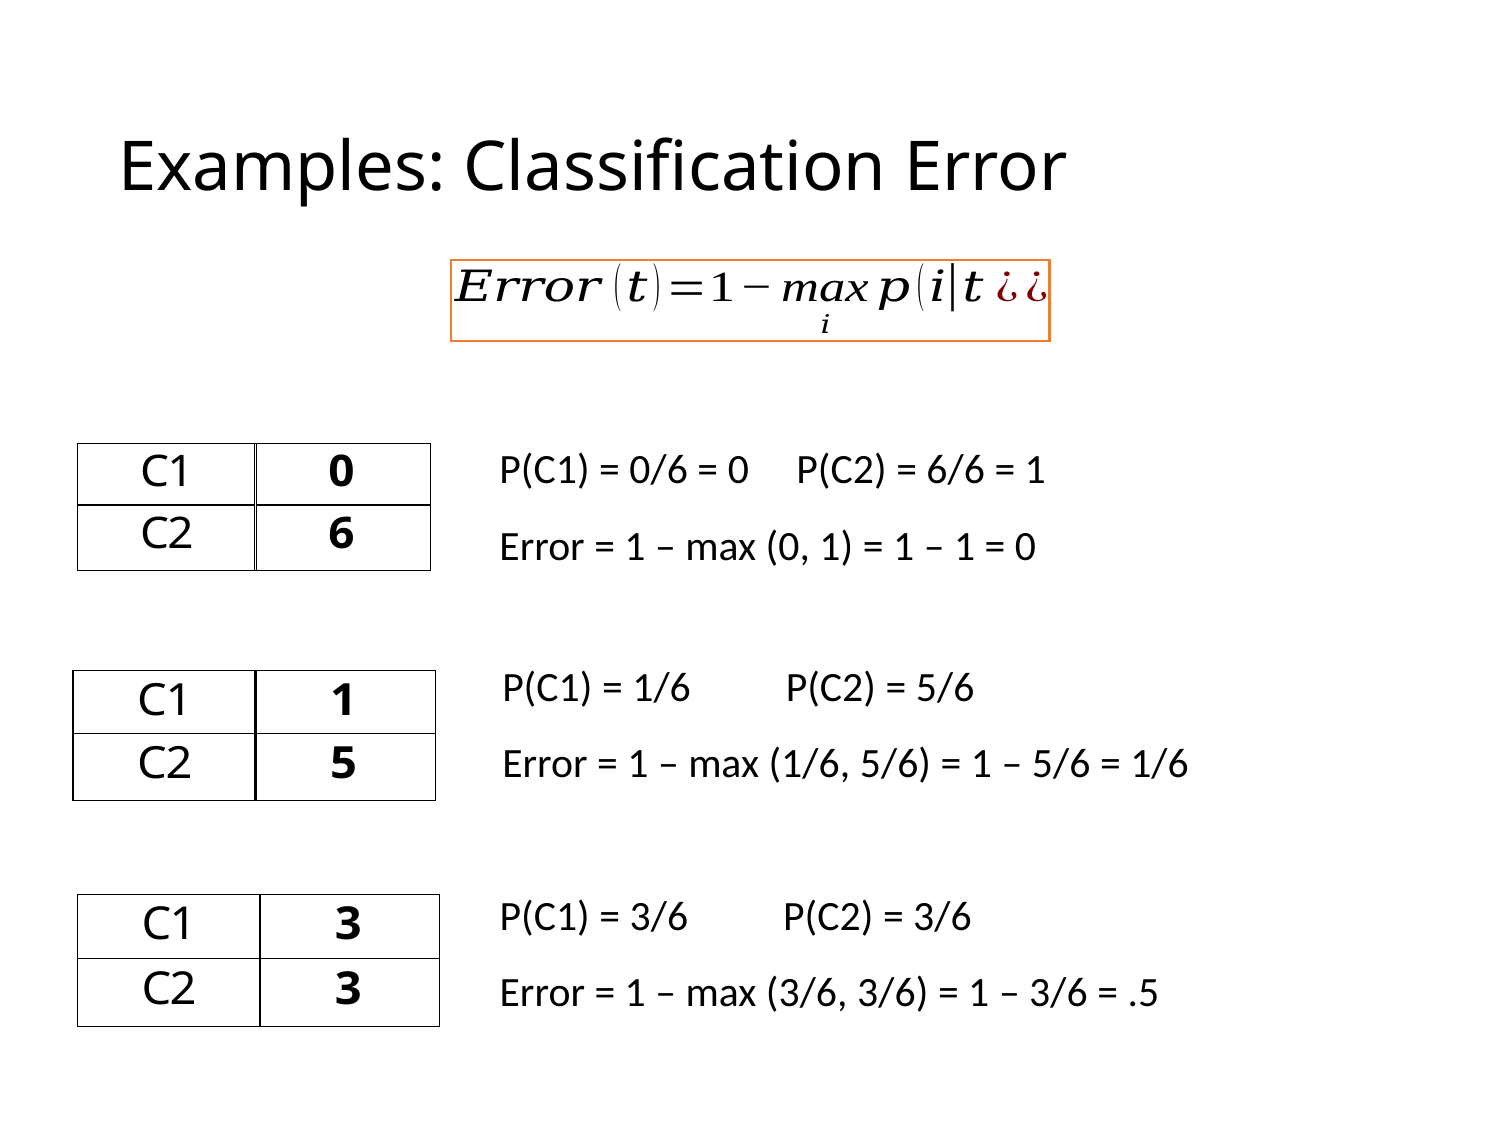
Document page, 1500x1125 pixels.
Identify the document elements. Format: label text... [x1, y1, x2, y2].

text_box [66, 913, 575, 1125]
text_box P(C1) = 0/6 = 0 P(C2) = 6/6 = 1 Error = 1 – max (0, 1) = 1 – 1 = 0 [484, 434, 1460, 576]
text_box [66, 442, 600, 670]
text_box P(C1) = 3/6 P(C2) = 3/6 Error = 1 – max (3/6, 3/6) = 1 – 3/6 = .5 [575, 880, 1498, 1023]
title Examples: Classification Error [103, 59, 1397, 278]
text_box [62, 670, 625, 913]
text_box P(C1) = 1/6 P(C2) = 5/6 Error = 1 – max (1/6, 5/6) = 1 – 5/6 = 1/6 [600, 651, 1325, 794]
